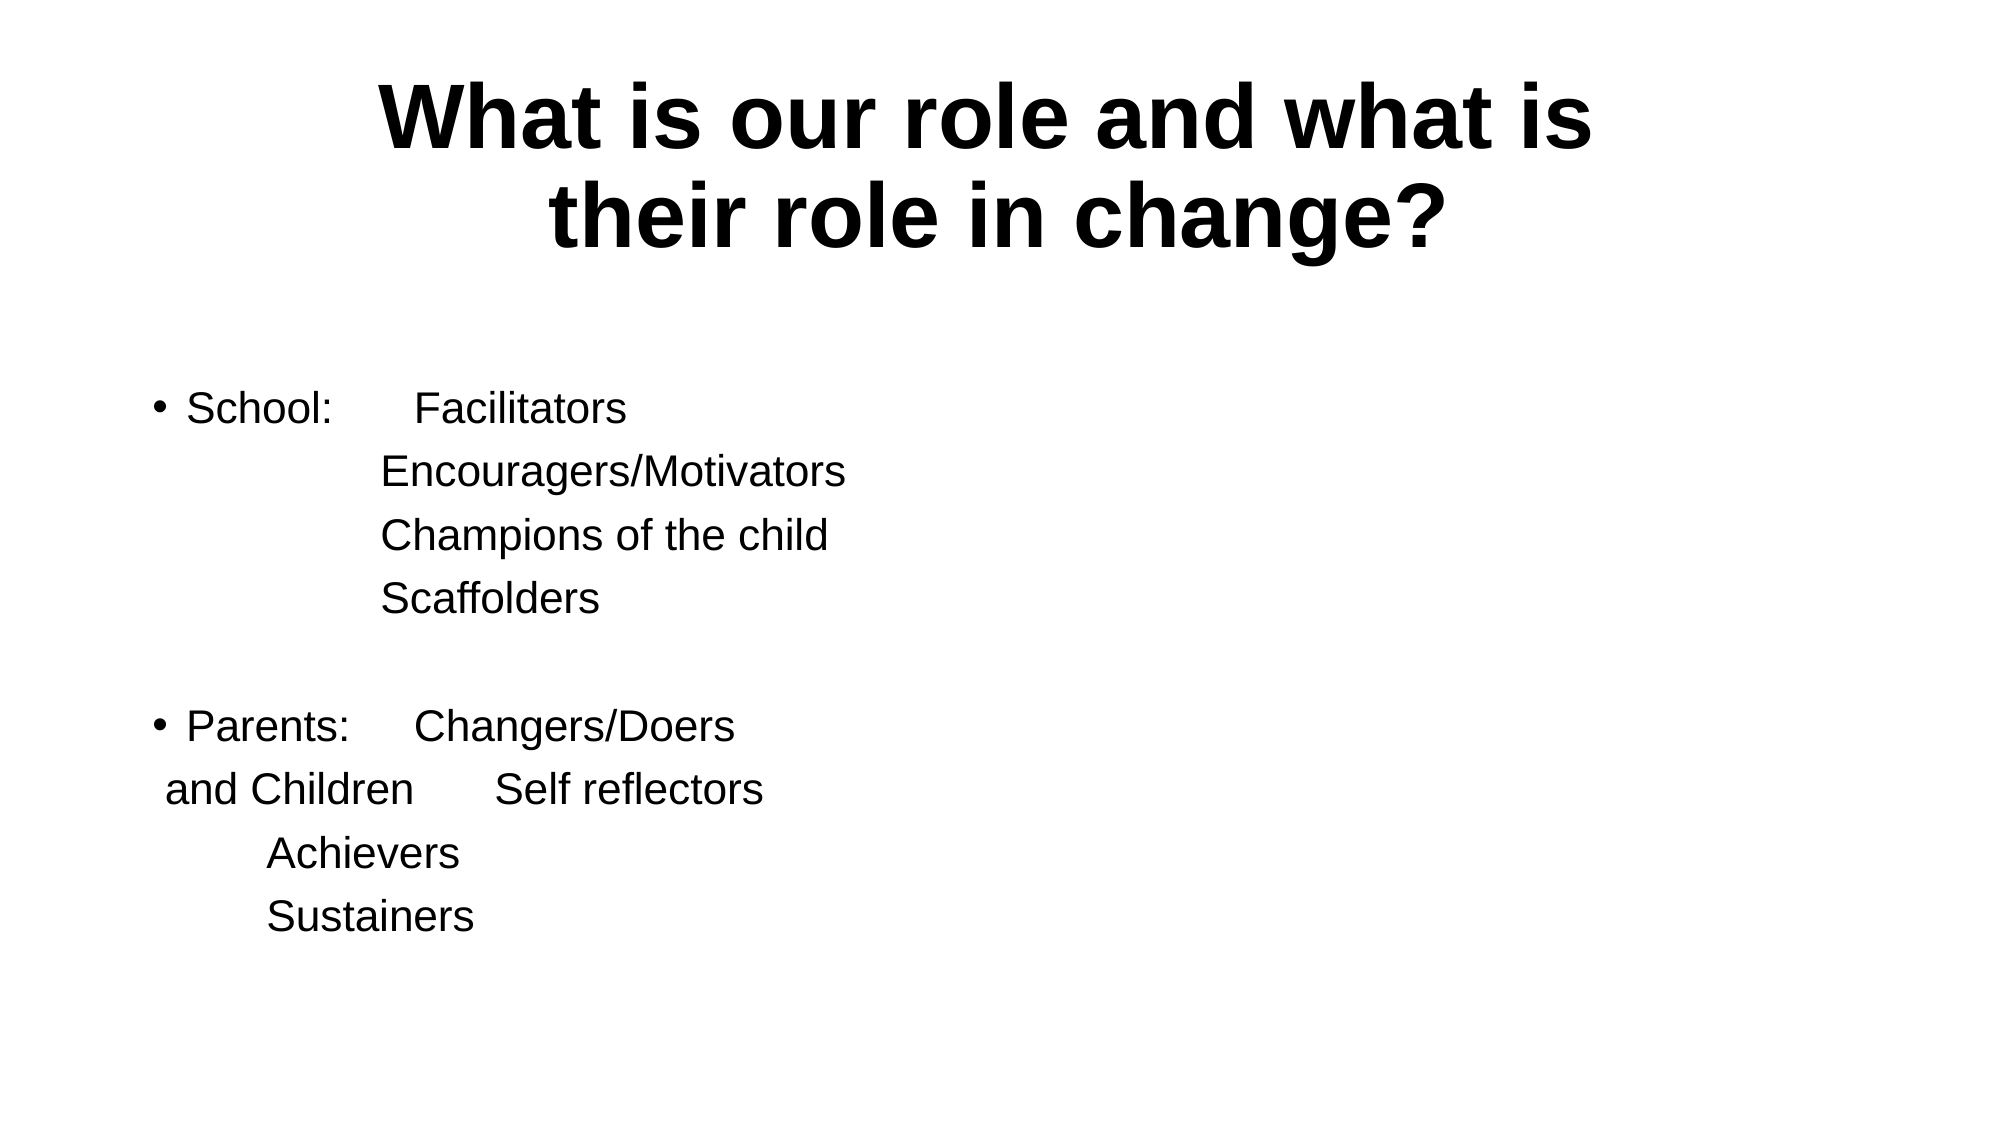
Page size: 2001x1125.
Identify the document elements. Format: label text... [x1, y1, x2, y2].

list School: Facilitators Encouragers/Motivators Champions of the child Scaffolders Parents: Changers/Doers and Children Self reflectors Achievers Sustainers [137, 377, 1863, 1014]
title What is our role and what is their role in change? [137, 59, 1863, 278]
